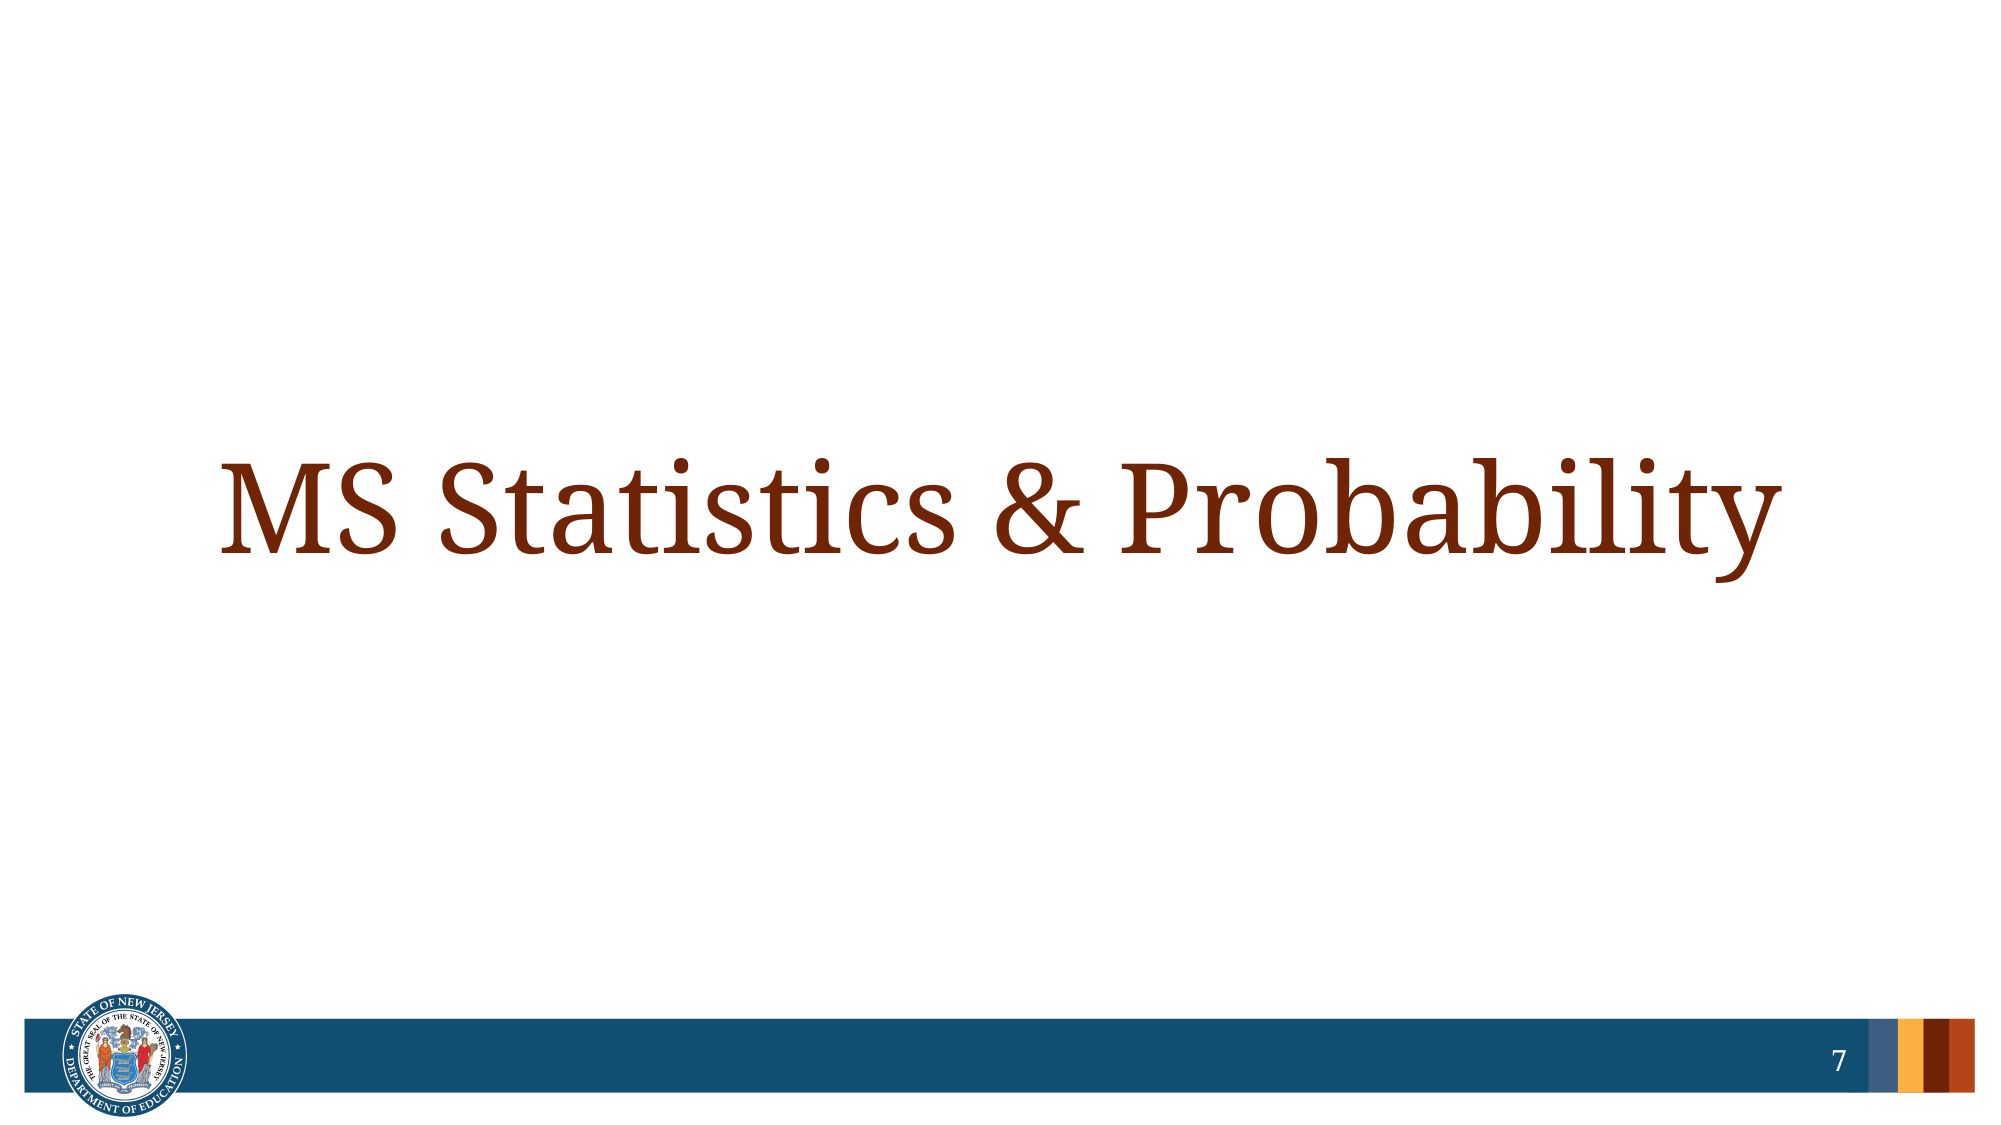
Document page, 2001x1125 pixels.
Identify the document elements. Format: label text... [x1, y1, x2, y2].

slide_number 7 [1412, 1032, 1863, 1093]
picture [24, 992, 1975, 1119]
title MS Statistics & Probability [0, 320, 2000, 705]
